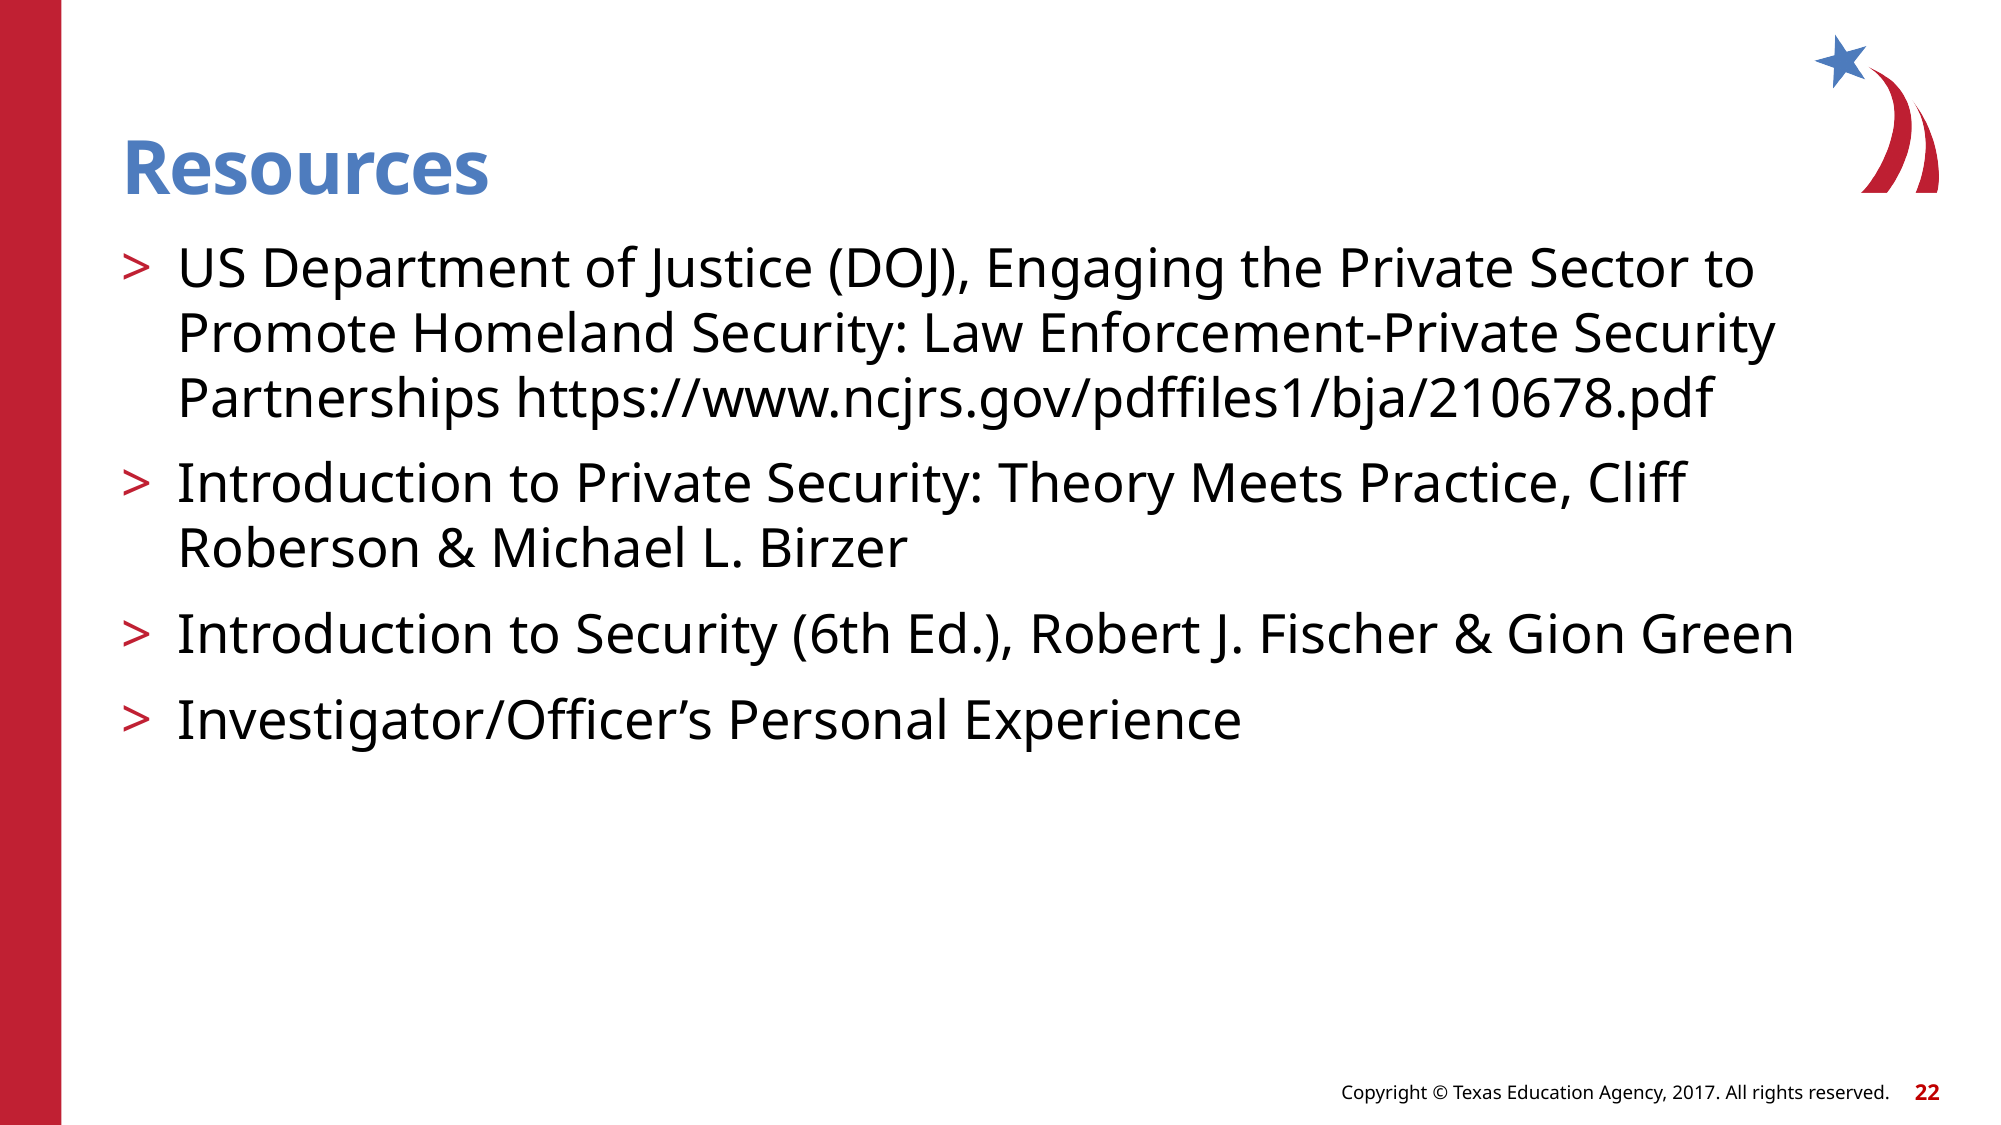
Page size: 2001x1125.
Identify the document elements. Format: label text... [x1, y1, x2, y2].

picture [1814, 34, 1939, 193]
title Resources [121, 66, 1772, 211]
list US Department of Justice (DOJ), Engaging the Private Sector to Promote Homeland Security: Law Enforcement-Private Security Partnerships https://www.ncjrs.gov/pdffiles1/bja/210678.pdf Introduction to Private Security: Theory Meets Practice, Cliff Roberson & Michael L. Birzer Introduction to Security (6th Ed.), Robert J. Fischer & Gion Green Investigator/Officer’s Personal Experience [121, 233, 1936, 1010]
